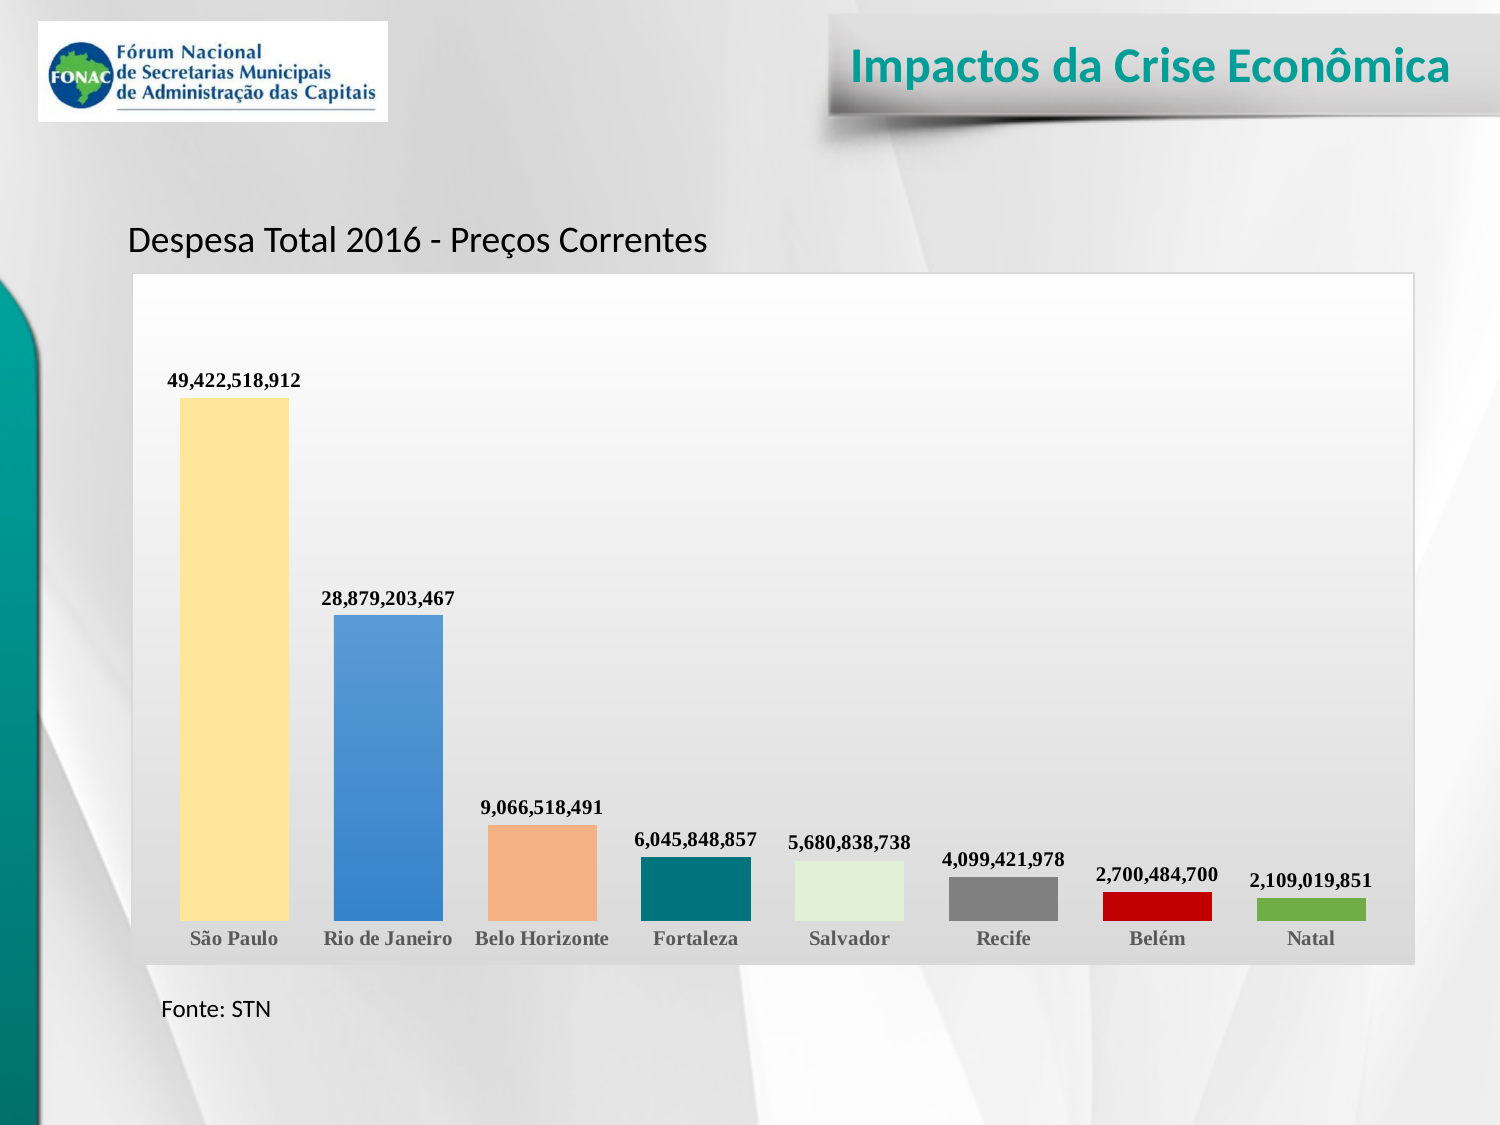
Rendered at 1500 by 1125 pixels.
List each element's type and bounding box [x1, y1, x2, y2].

picture [0, 0, 1500, 1125]
chart [131, 271, 1415, 965]
